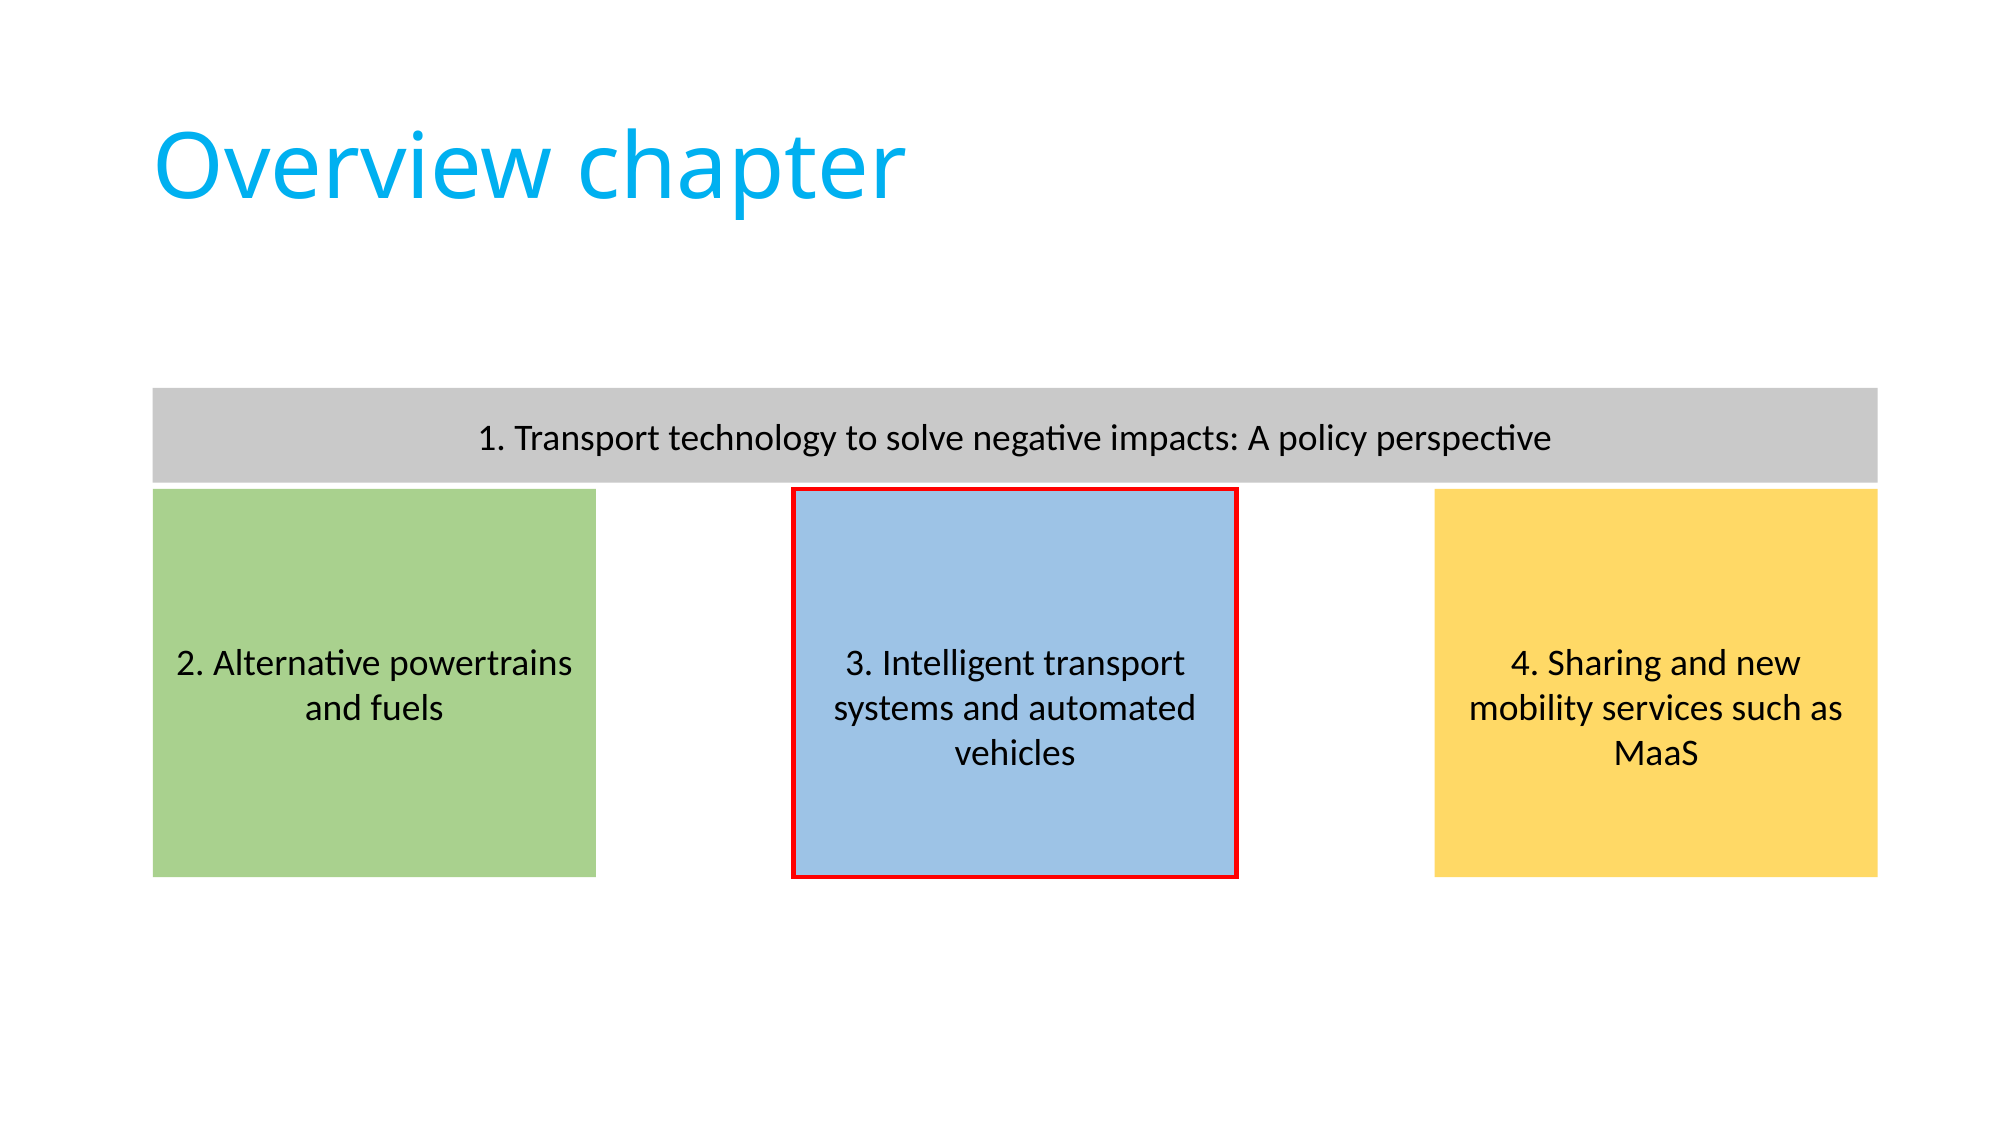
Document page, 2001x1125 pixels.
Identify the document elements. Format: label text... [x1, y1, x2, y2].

text_box 2. Alternative powertrains and fuels [152, 488, 597, 878]
title Overview chapter [137, 59, 1863, 278]
text_box 1. Transport technology to solve negative impacts: A policy perspective [152, 387, 1879, 484]
text_box 4. Sharing and new mobility services such as MaaS [1434, 488, 1879, 878]
text_box 3. Intelligent transport systems and automated vehicles [793, 488, 1238, 878]
